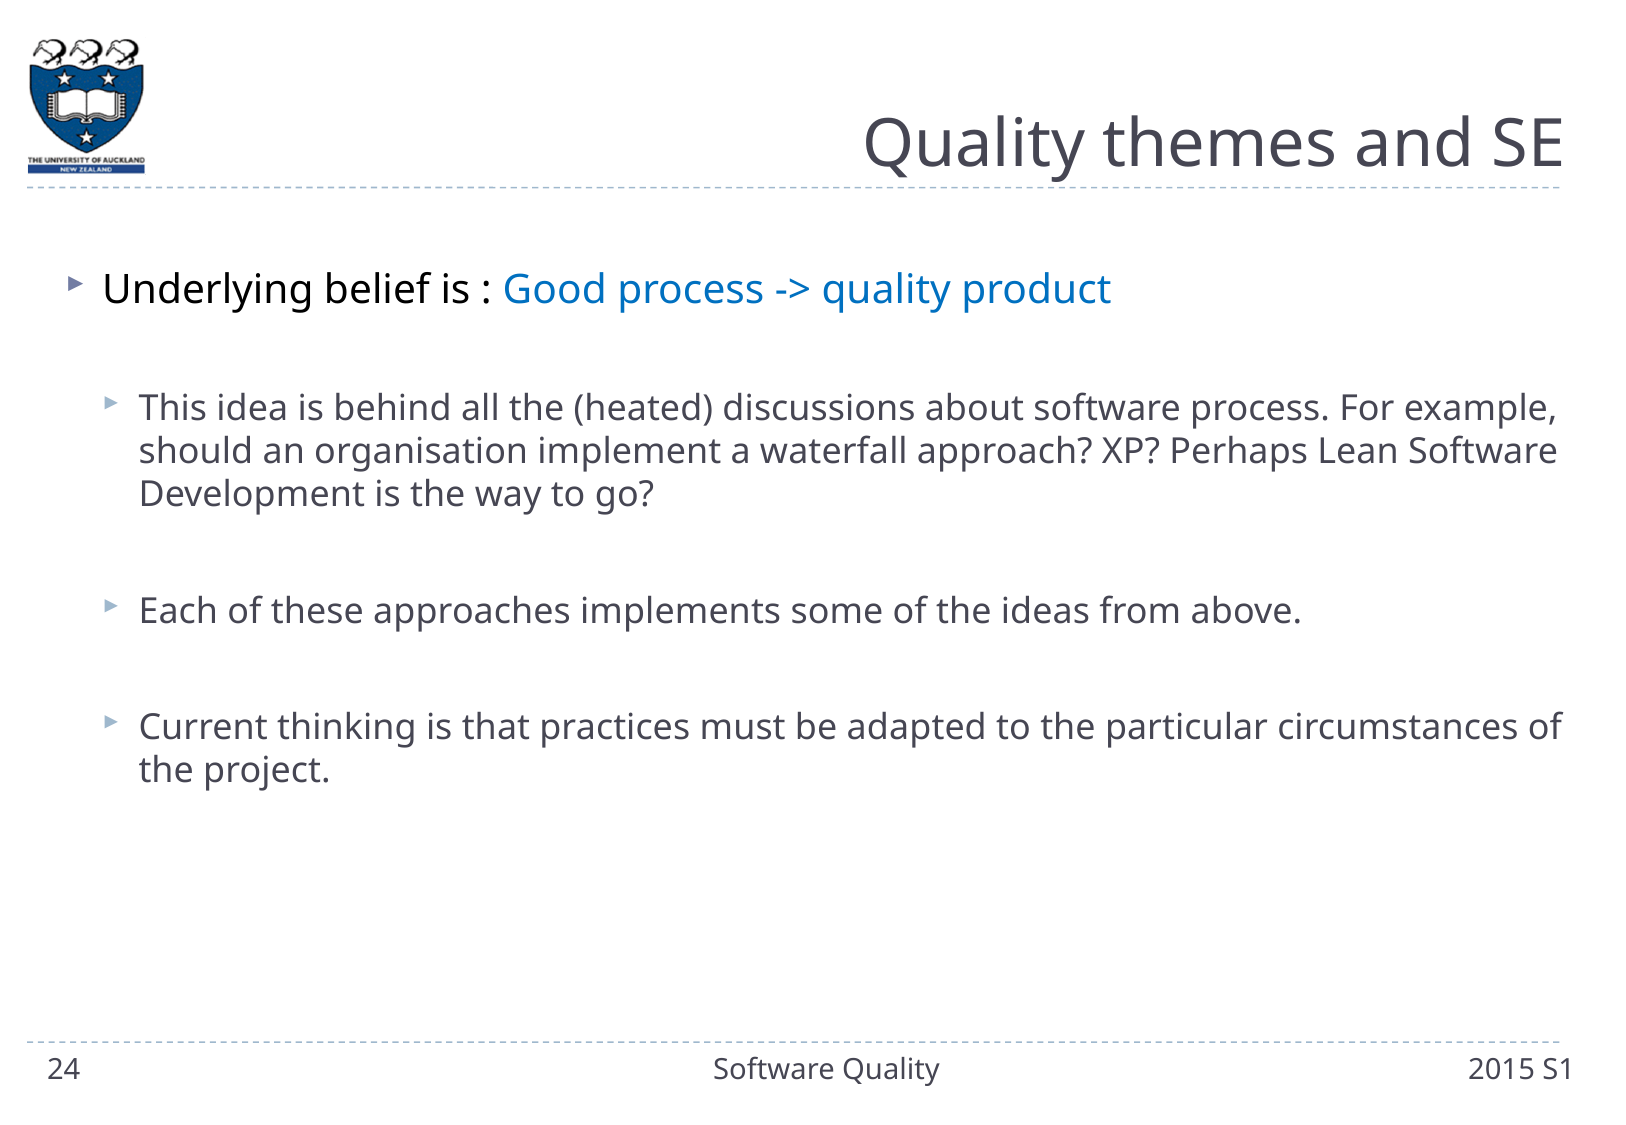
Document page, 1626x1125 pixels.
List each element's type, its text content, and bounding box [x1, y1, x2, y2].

slide_number 24 [32, 1042, 385, 1103]
title Quality themes and SE [148, 24, 1582, 188]
list Underlying belief is : Good process -> quality product This idea is behind all the (heated) discussions about software process. For example, should an organisation implement a waterfall approach? XP? Perhaps Lean Software Development is the way to go? Each of these approaches implements some of the ideas from above. Current thinking is that practices must be adapted to the particular circumstances of the project. [50, 255, 1581, 799]
picture [27, 37, 146, 175]
slide_number 2015 S1 [1183, 1042, 1591, 1103]
footer Software Quality [515, 1042, 1138, 1103]
